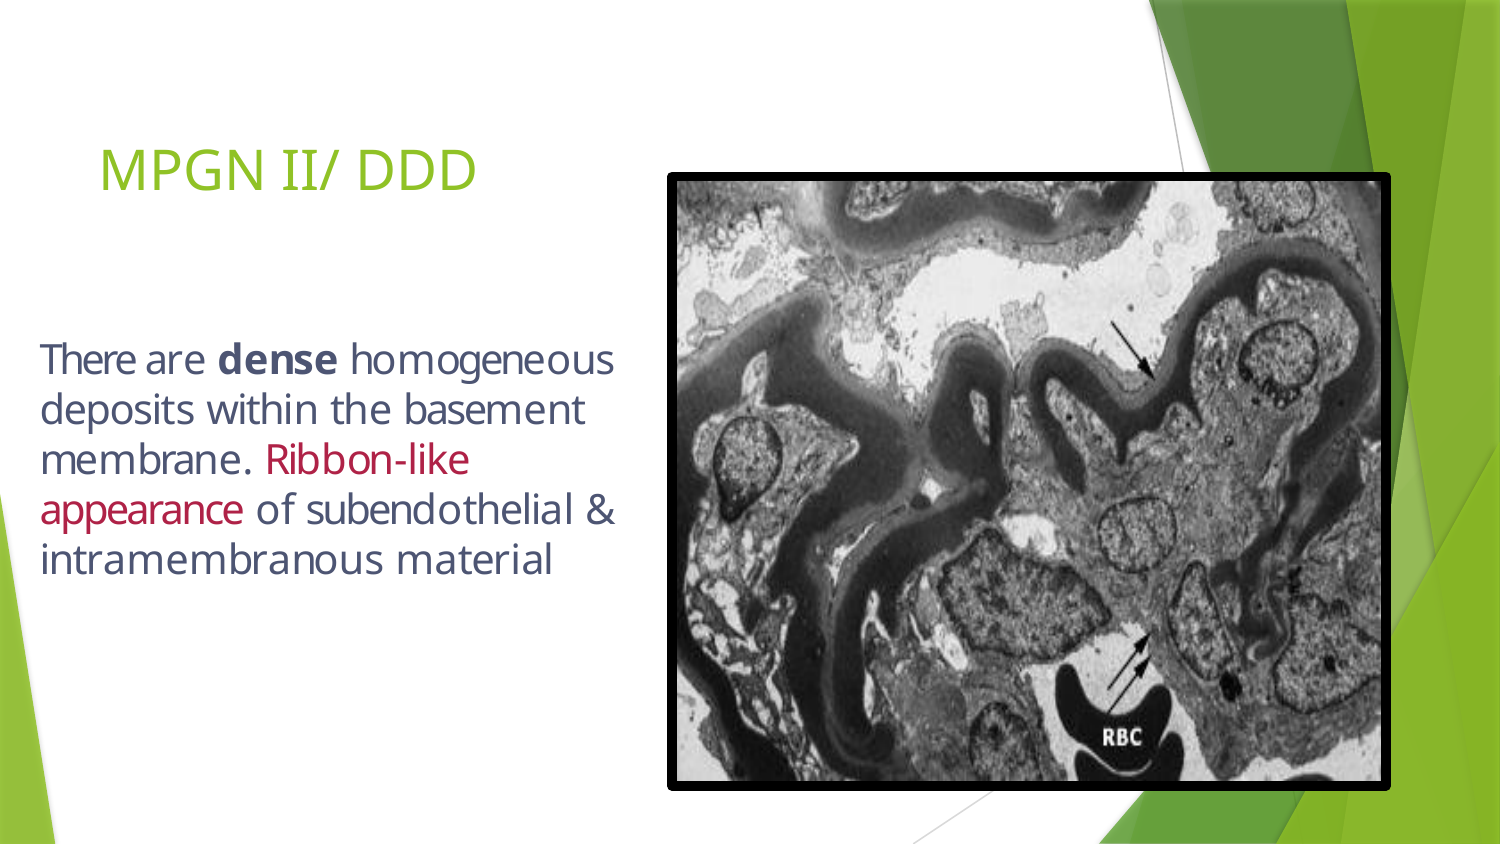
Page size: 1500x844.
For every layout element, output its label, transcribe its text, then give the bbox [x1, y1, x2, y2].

title MPGN II/ DDD [83, 126, 1141, 290]
picture [676, 180, 1382, 782]
text_box There are dense homogeneous deposits within the basement membrane. Ribbon-like appearance of subendothelial & intramembranous material [37, 330, 638, 583]
